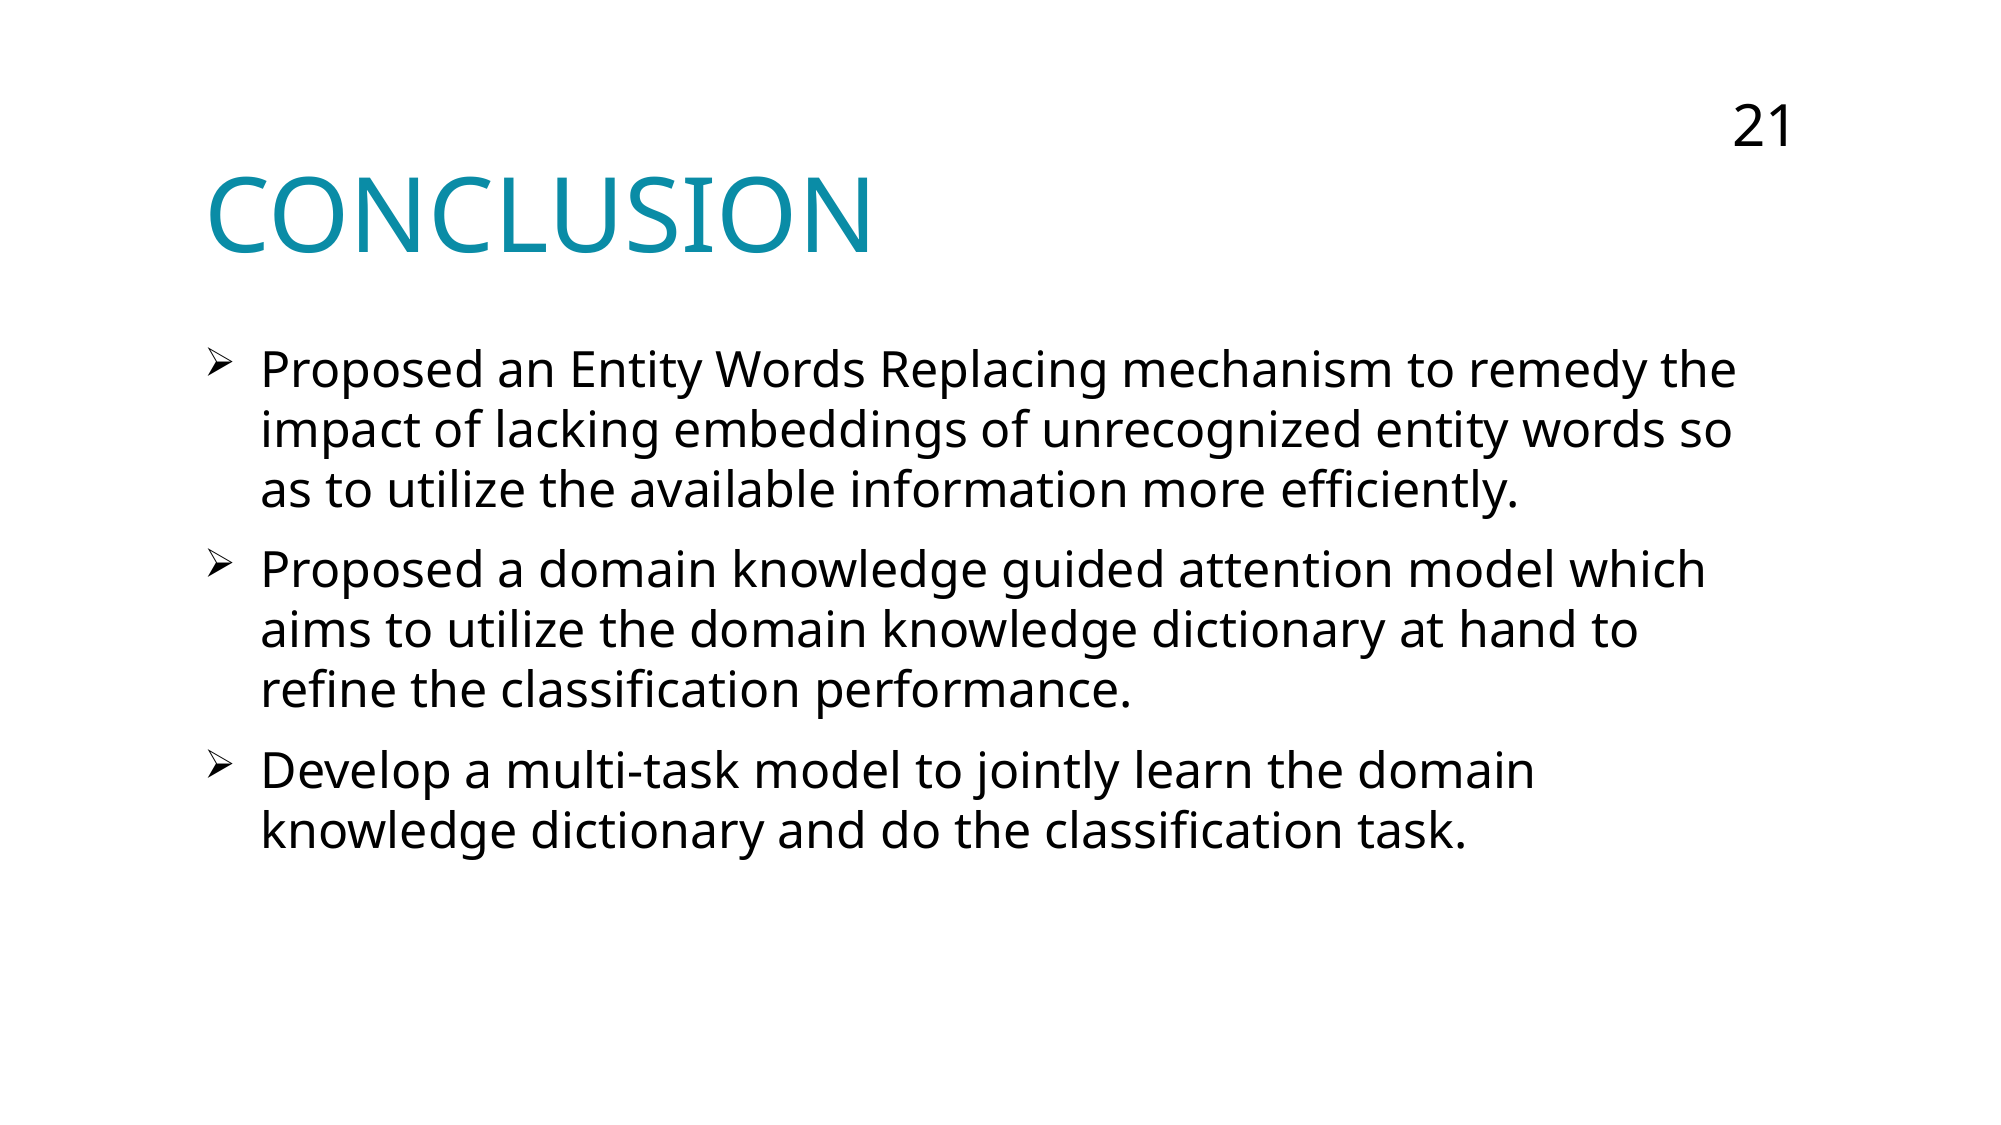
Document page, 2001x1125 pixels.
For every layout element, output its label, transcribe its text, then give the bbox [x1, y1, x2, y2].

title Conclusion [189, 152, 1577, 269]
slide_number 21 [1679, 48, 1853, 175]
text_box Proposed an Entity Words Replacing mechanism to remedy the impact of lacking embeddings of unrecognized entity words so as to utilize the available information more efficiently. Proposed a domain knowledge guided attention model which aims to utilize the domain knowledge dictionary at hand to refine the classification performance. Develop a multi-task model to jointly learn the domain knowledge dictionary and do the classification task. [189, 329, 1797, 944]
